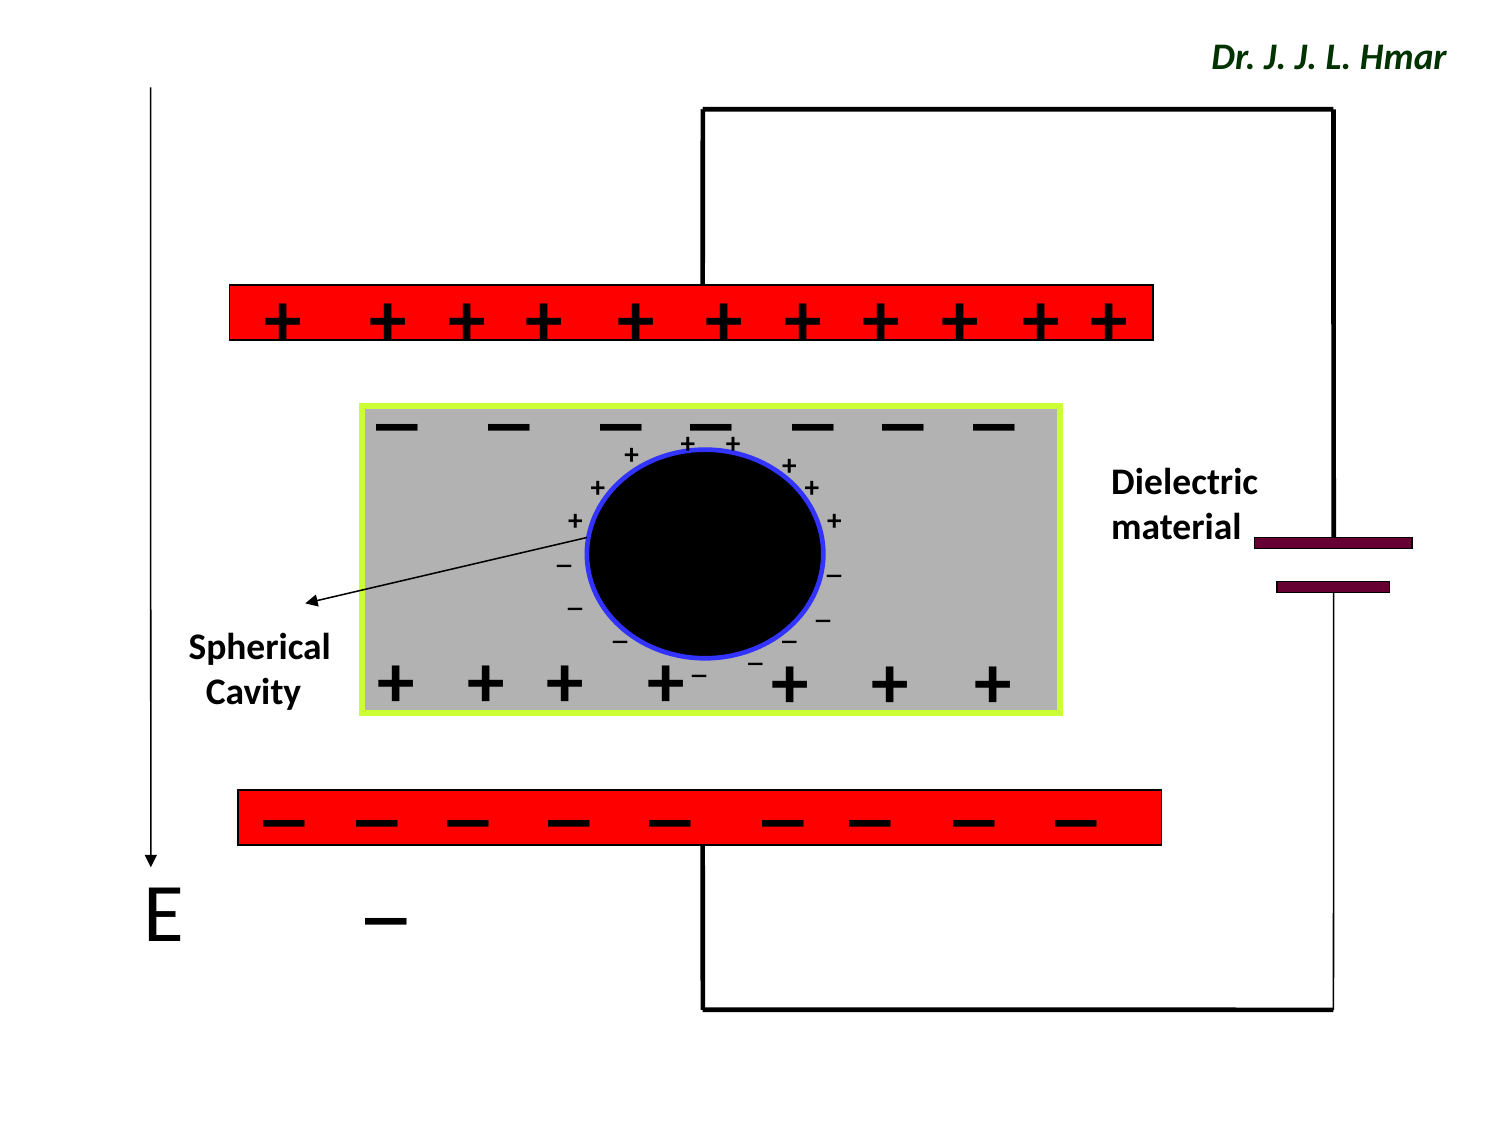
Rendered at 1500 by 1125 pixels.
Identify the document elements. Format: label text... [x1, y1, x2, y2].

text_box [124, 87, 1413, 1034]
text_box Dr. J. J. L. Hmar [1188, 24, 1471, 85]
